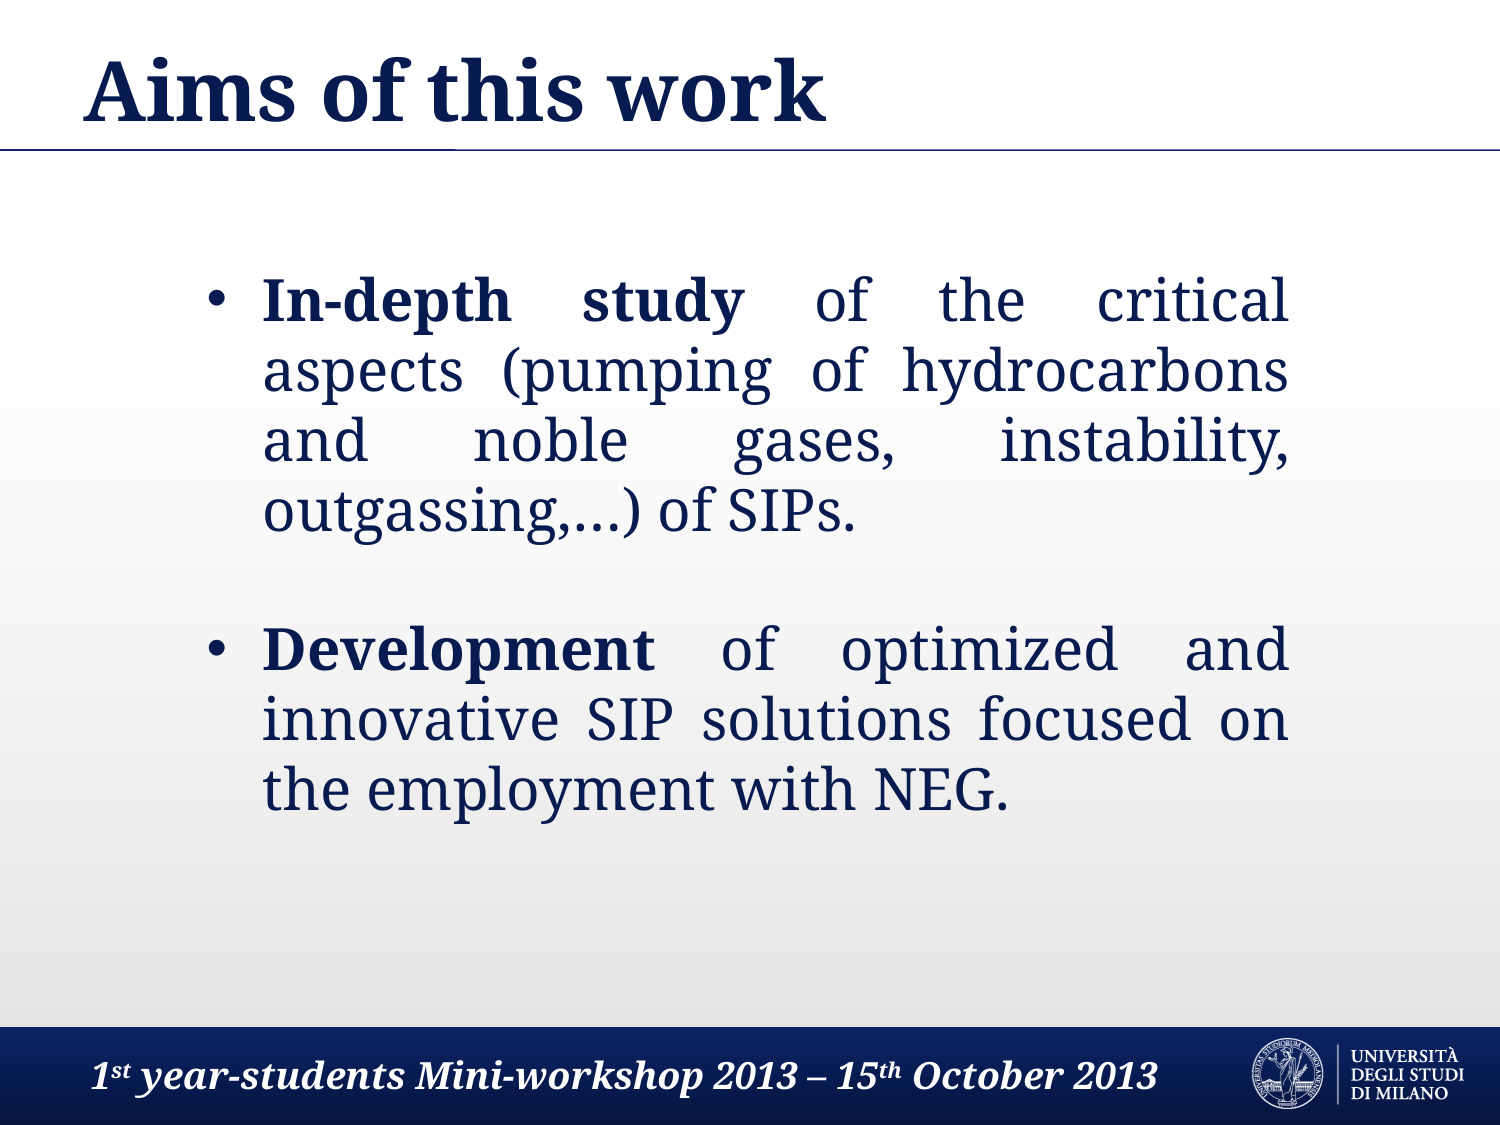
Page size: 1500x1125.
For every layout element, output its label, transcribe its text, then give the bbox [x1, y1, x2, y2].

picture [0, 0, 1500, 149]
title Aims of this work [68, 7, 1344, 170]
picture [0, 151, 1500, 1125]
text_box In-depth study of the critical aspects (pumping of hydrocarbons and noble gases, instability, outgassing,…) of SIPs. Development of optimized and innovative SIP solutions focused on the employment with NEG. [191, 255, 1306, 830]
footer 1st year-students Mini-workshop 2013 – 15th October 2013 [75, 1037, 1235, 1113]
